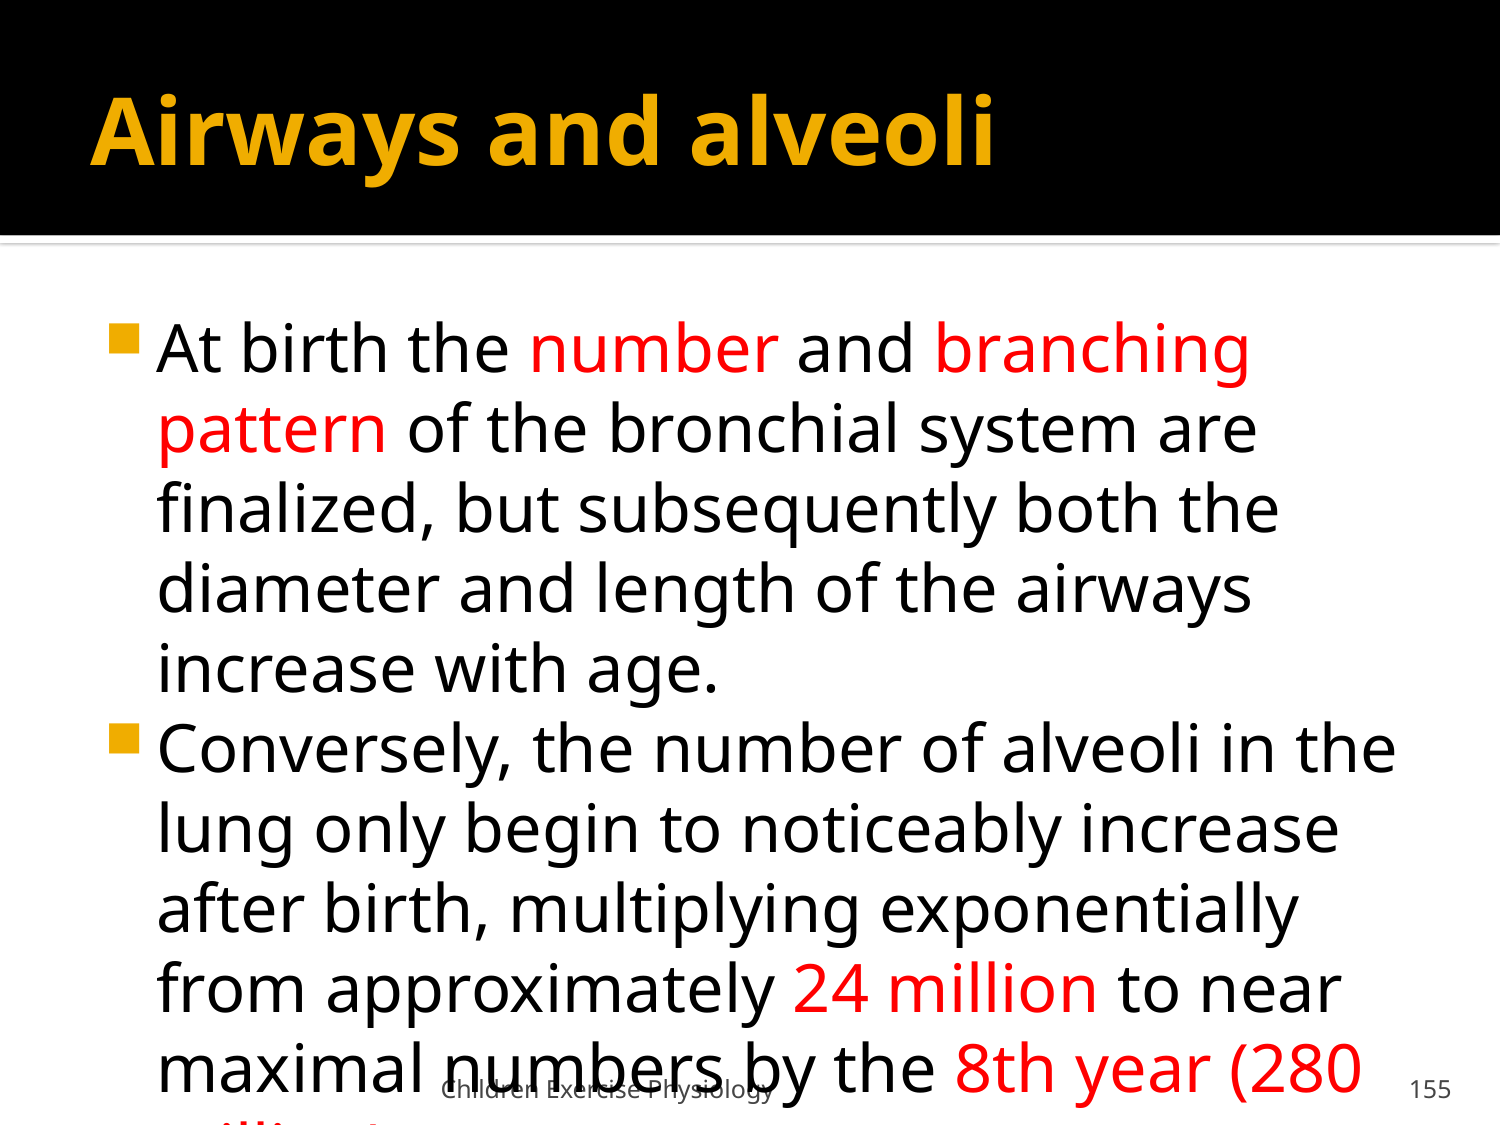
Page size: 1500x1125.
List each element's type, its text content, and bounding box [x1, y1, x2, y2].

title Airways and alveoli [75, 25, 1425, 231]
list At birth the number and branching pattern of the bronchial system are finalized, but subsequently both the diameter and length of the airways increase with age. Conversely, the number of alveoli in the lung only begin to noticeably increase after birth, multiplying exponentially from approximately 24 million to near maximal numbers by the 8th year (280 million). [75, 291, 1425, 1050]
footer Children Exercise Physiology [433, 1062, 1337, 1108]
slide_number 155 [1345, 1062, 1467, 1108]
